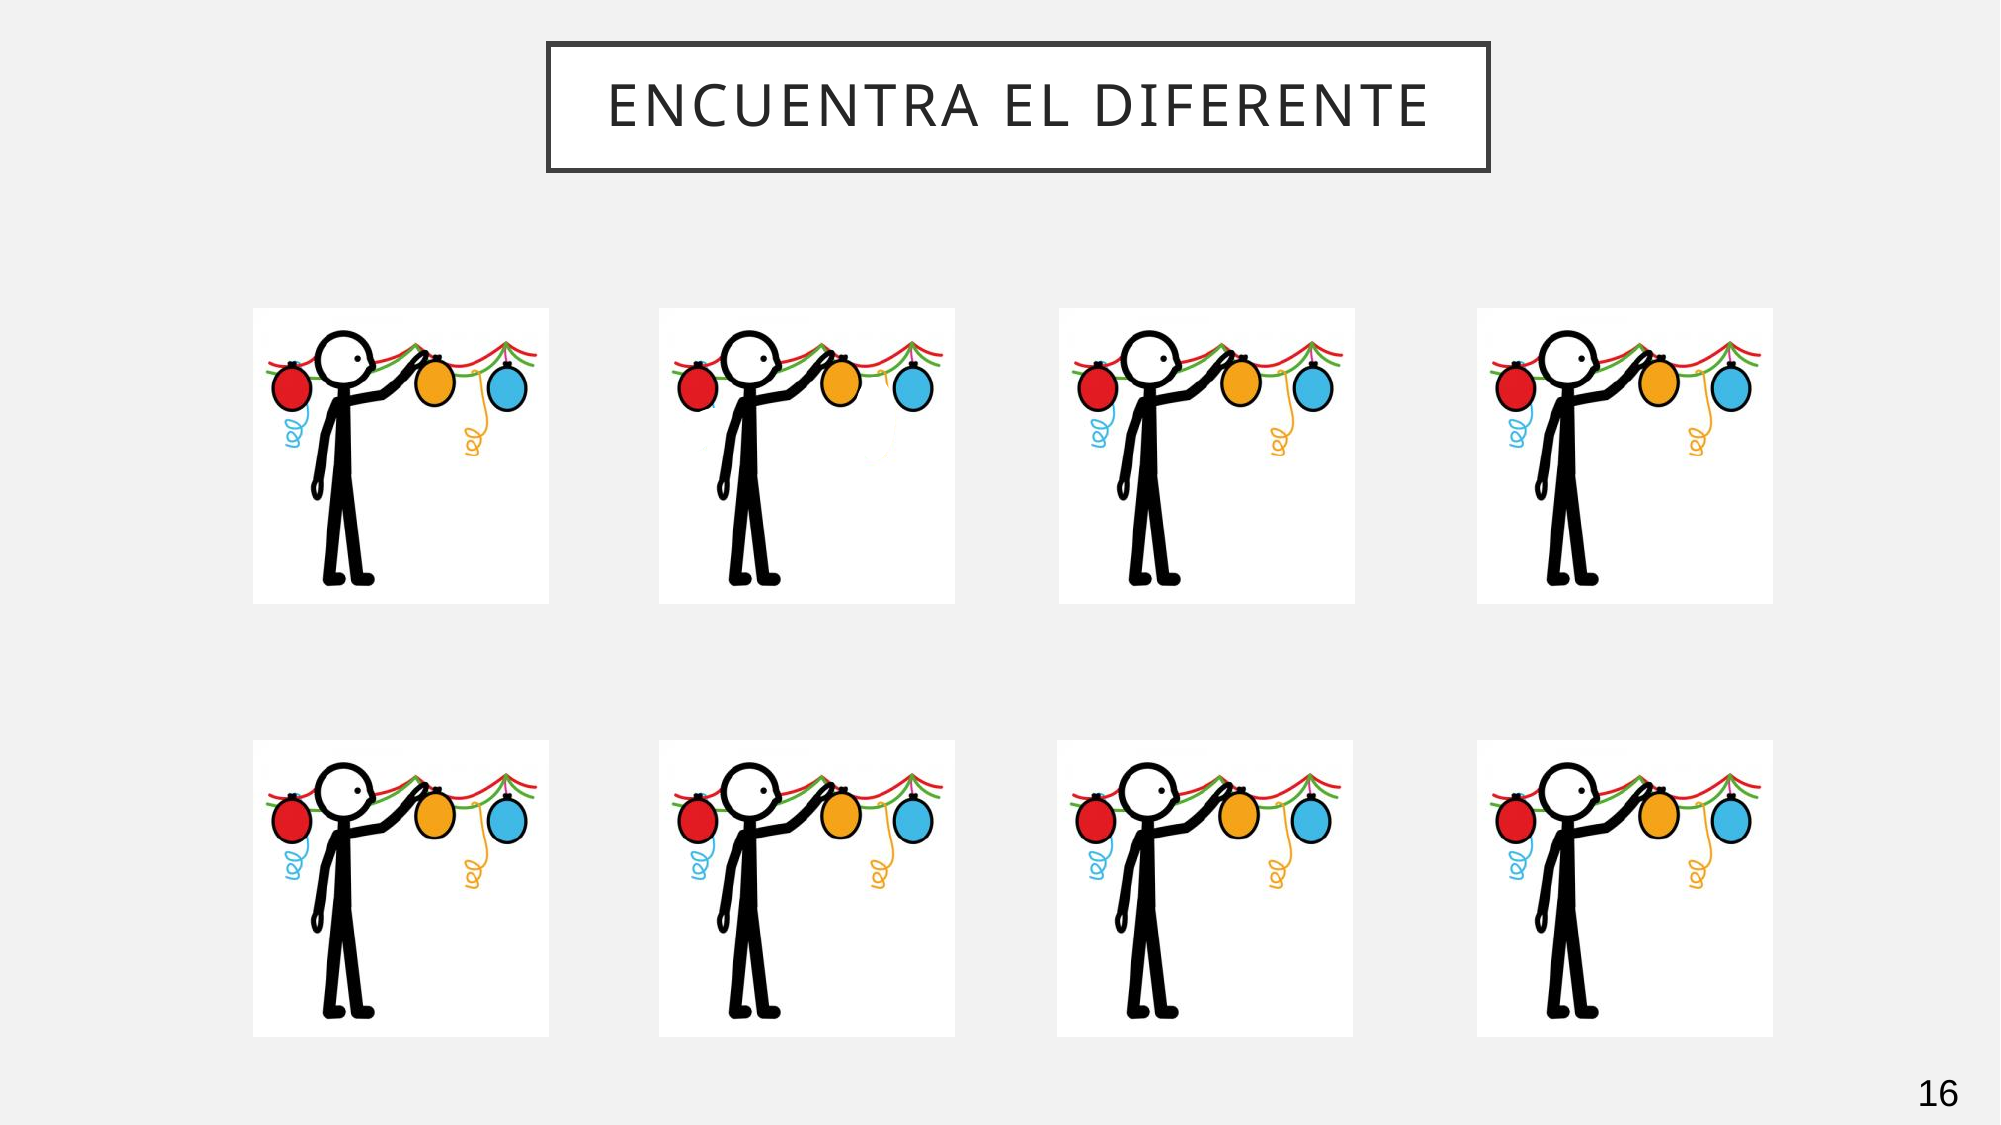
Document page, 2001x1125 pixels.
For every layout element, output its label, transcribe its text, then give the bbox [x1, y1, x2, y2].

picture [1057, 740, 1353, 1037]
title Encuentra el diferente [546, 41, 1491, 173]
picture [253, 308, 549, 604]
picture [659, 740, 955, 1037]
picture [253, 740, 549, 1037]
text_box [659, 308, 955, 604]
picture [1059, 308, 1355, 604]
picture [1477, 308, 1773, 604]
text_box 16 [1902, 1061, 1988, 1122]
picture [1477, 740, 1773, 1037]
